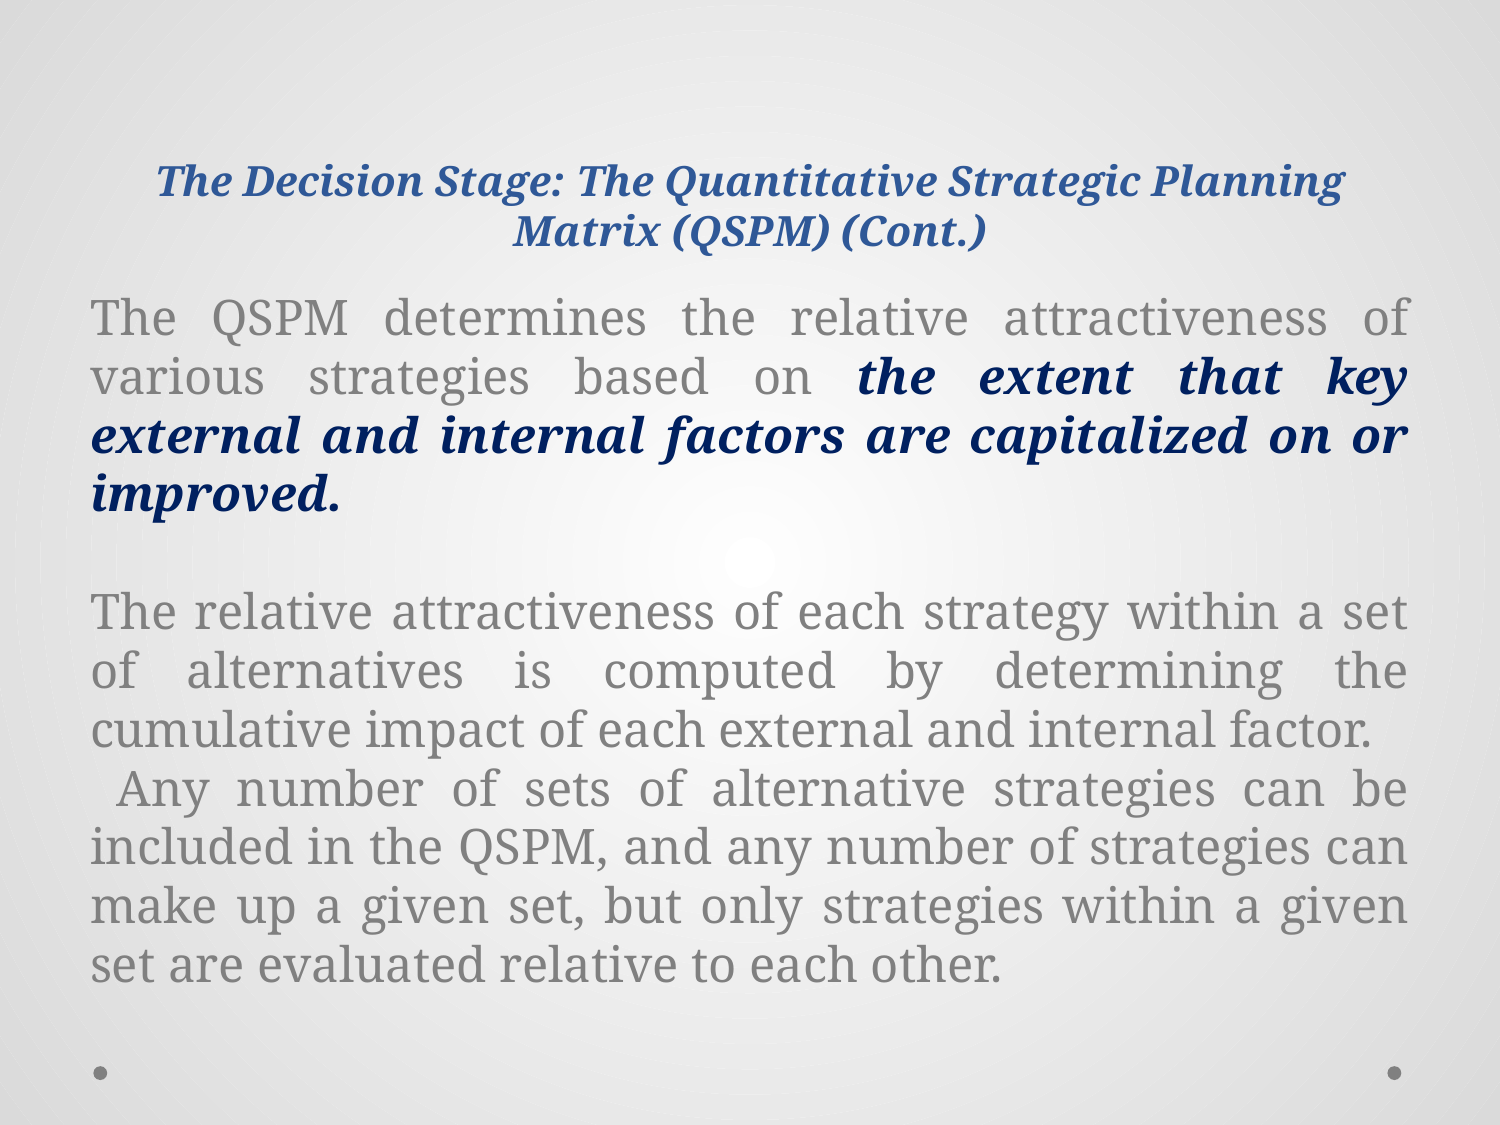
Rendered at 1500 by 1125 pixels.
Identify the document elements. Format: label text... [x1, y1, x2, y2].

title The Decision Stage: The Quantitative Strategic Planning Matrix (QSPM) (Cont.) [75, 0, 1425, 263]
list The QSPM determines the relative attractiveness of various strategies based on the extent that key external and internal factors are capitalized on or improved. The relative attractiveness of each strategy within a set of alternatives is computed by determining the cumulative impact of each external and internal factor. Any number of sets of alternative strategies can be included in the QSPM, and any number of strategies can make up a given set, but only strategies within a given set are evaluated relative to each other. [75, 278, 1425, 1005]
